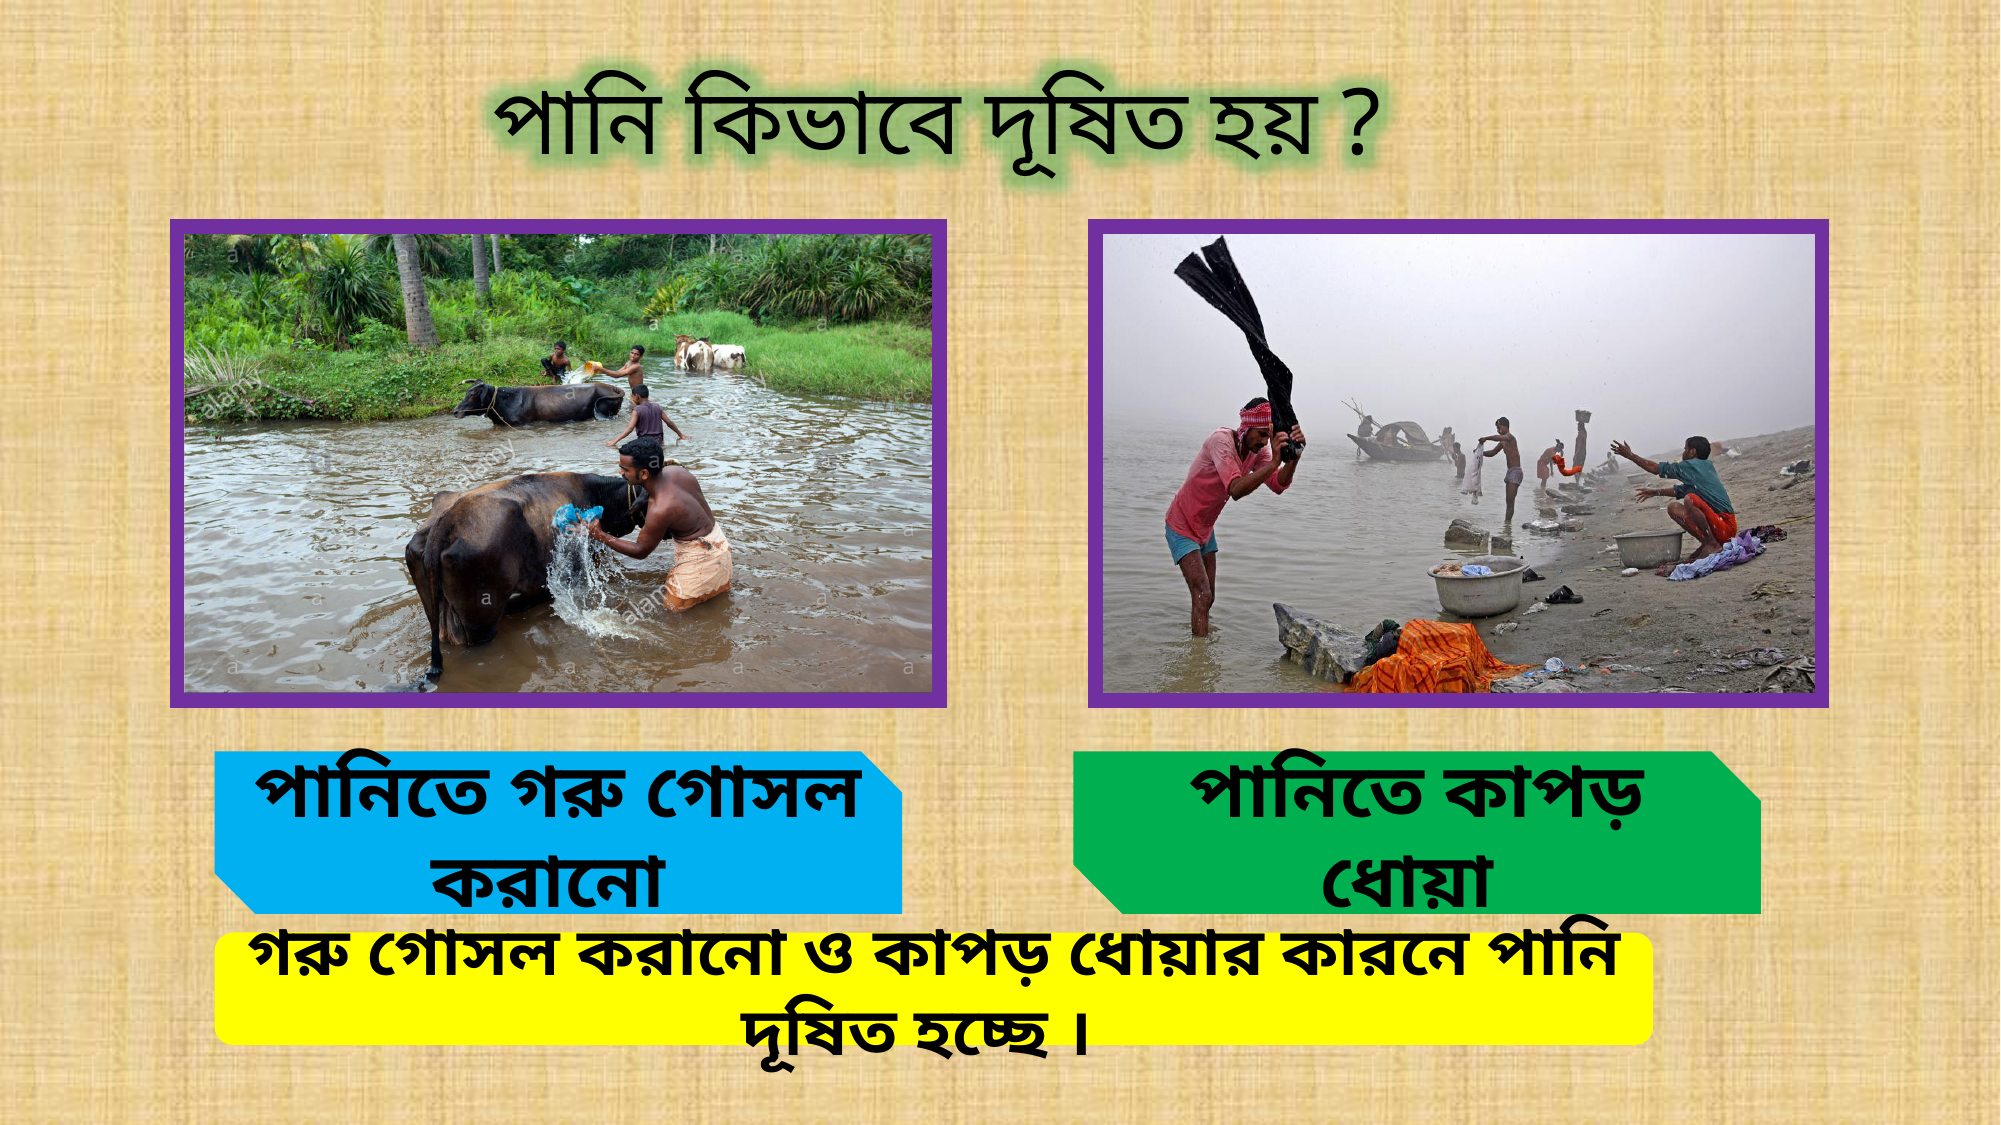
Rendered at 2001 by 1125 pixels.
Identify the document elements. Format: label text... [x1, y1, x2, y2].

text_box গরু গোসল করানো ও কাপড় ধোয়ার কারনে পানি দূষিত হচ্ছে । [213, 931, 1655, 1047]
text_box পানিতে কাপড় ধোয়া [1071, 750, 1763, 916]
picture [0, 0, 2001, 1125]
text_box পানি কিভাবে দূষিত হয় ? [280, 29, 1583, 207]
text_box পানিতে গরু গোসল করানো [213, 750, 904, 916]
